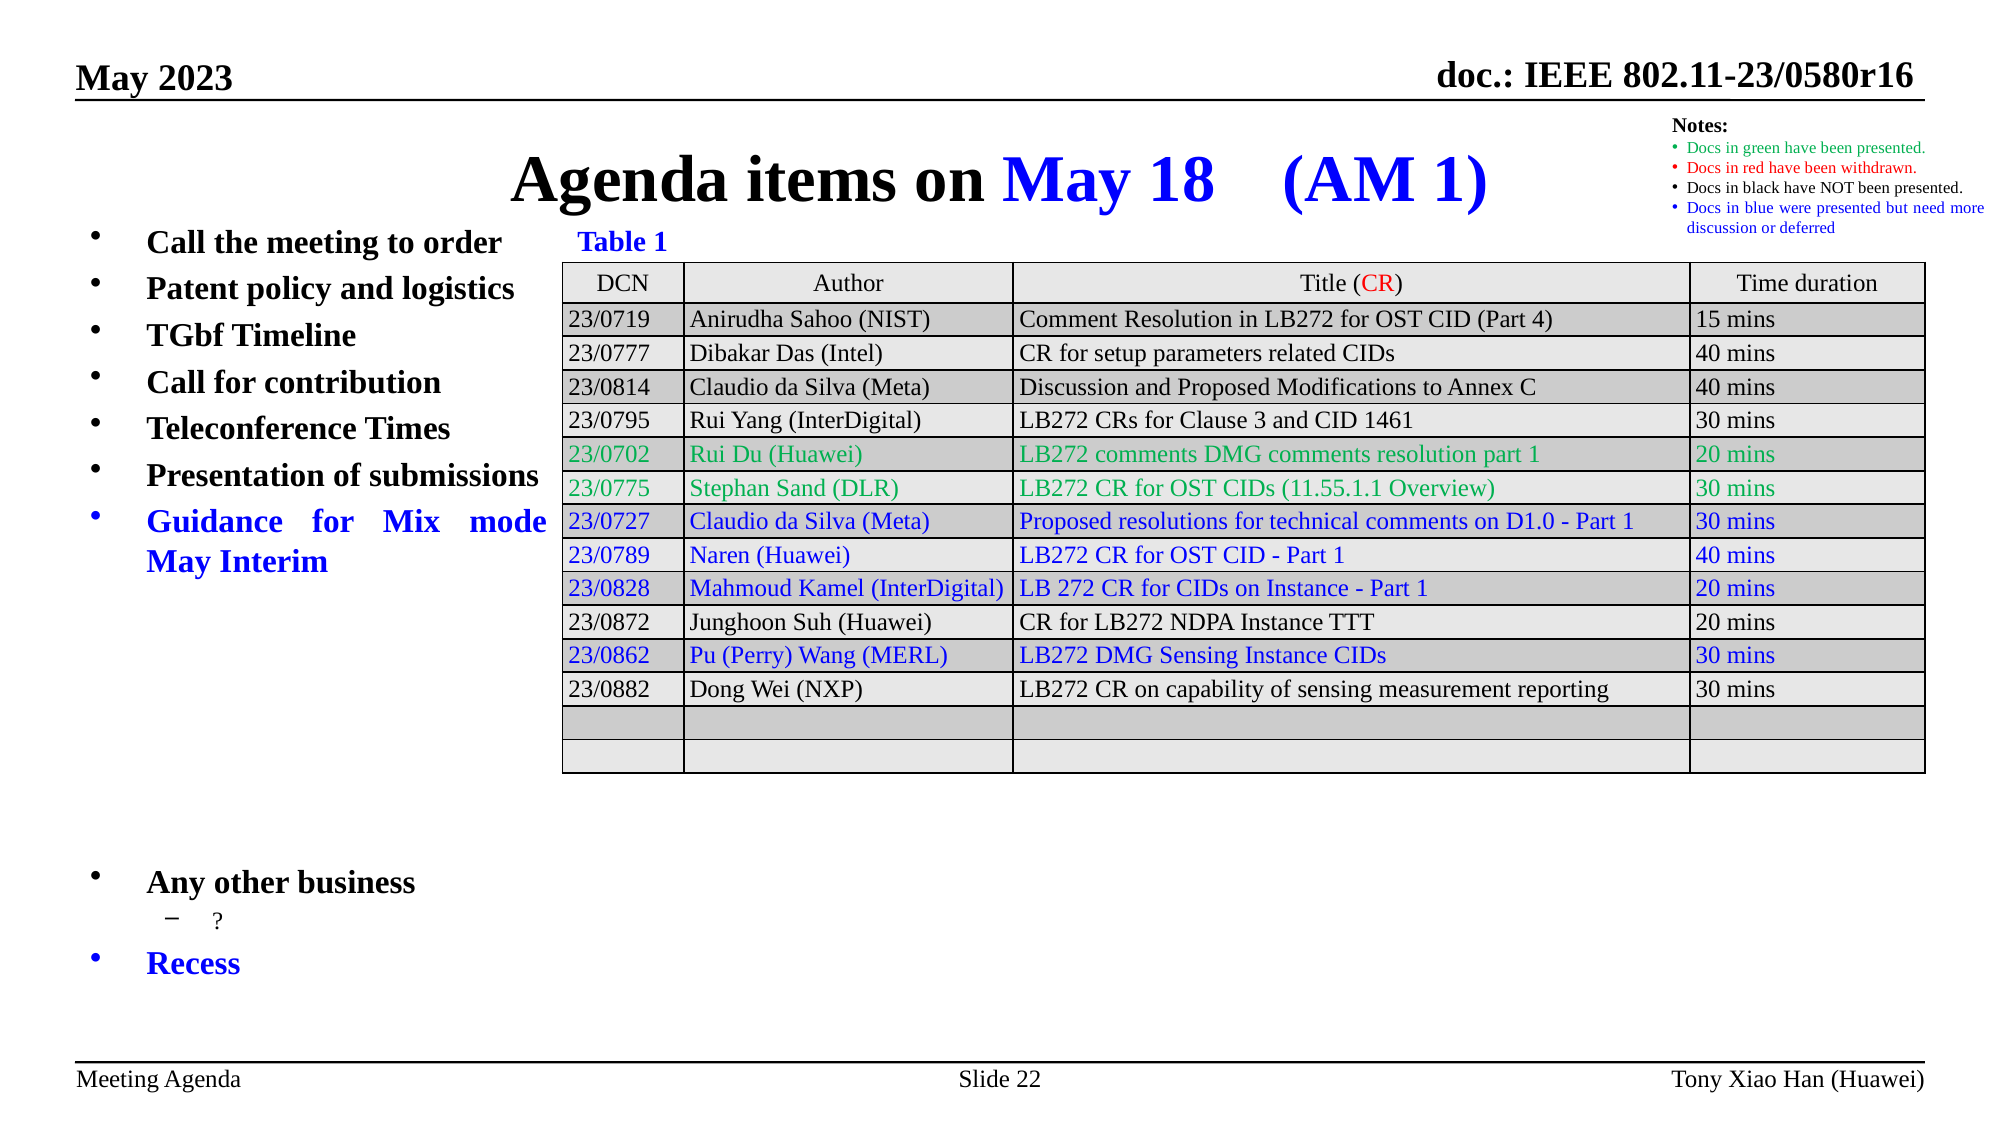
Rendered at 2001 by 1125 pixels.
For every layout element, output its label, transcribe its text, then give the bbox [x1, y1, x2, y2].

table_cell 30 mins [1691, 673, 1924, 705]
table_cell 40 mins [1691, 539, 1924, 571]
table_cell LB 272 CR for CIDs on Instance - Part 1 [1014, 572, 1689, 604]
table_cell Rui Yang (InterDigital) [685, 404, 1012, 436]
table_cell Junghoon Suh (Huawei) [685, 606, 1012, 638]
table_header Time duration [1691, 263, 1924, 302]
text_box Agenda items on May 18 (AM 1) [362, 87, 1638, 262]
table_cell 23/0719 [563, 304, 683, 335]
table_cell Comment Resolution in LB272 for OST CID (Part 4) [1014, 304, 1689, 335]
text_box Call the meeting to order Patent policy and logistics TGbf Timeline Call for contribution Teleconference Times Presentation of submissions Guidance for Mix mode May Interim Any other business ? Recess [75, 212, 563, 1058]
table_cell 15 mins [1691, 304, 1924, 335]
table_cell [1014, 707, 1689, 739]
table_cell Dibakar Das (Intel) [685, 337, 1012, 369]
table_cell [685, 740, 1012, 772]
table_cell [563, 707, 683, 739]
table_cell 20 mins [1691, 572, 1924, 604]
table_cell 23/0777 [563, 337, 683, 369]
table_cell Pu (Perry) Wang (MERL) [685, 640, 1012, 671]
table_cell 23/0727 [563, 505, 683, 537]
table_cell Mahmoud Kamel (InterDigital) [685, 572, 1012, 604]
table_cell [1691, 740, 1924, 772]
table_cell Anirudha Sahoo (NIST) [685, 304, 1012, 335]
table_cell 40 mins [1691, 337, 1924, 369]
table_cell 23/0872 [563, 606, 683, 638]
table_cell 23/0814 [563, 371, 683, 403]
table_cell CR for setup parameters related CIDs [1014, 337, 1689, 369]
table_cell 30 mins [1691, 505, 1924, 537]
text_box Notes: Docs in green have been presented. Docs in red have been withdrawn. Docs in black have NOT been presented. Docs in blue were presented but need more discussion or deferred [1657, 104, 2000, 246]
table_cell Stephan Sand (DLR) [685, 472, 1012, 503]
table_cell LB272 DMG Sensing Instance CIDs [1014, 640, 1689, 671]
table_cell 30 mins [1691, 640, 1924, 671]
table_cell 23/0702 [563, 438, 683, 470]
table_cell Discussion and Proposed Modifications to Annex C [1014, 371, 1689, 403]
table_cell 40 mins [1691, 371, 1924, 403]
table_cell 30 mins [1691, 472, 1924, 503]
table_cell LB272 CR for OST CID - Part 1 [1014, 539, 1689, 571]
table_cell LB272 comments DMG comments resolution part 1 [1014, 438, 1689, 470]
table_cell 20 mins [1691, 438, 1924, 470]
table_cell 23/0882 [563, 673, 683, 705]
table_cell Proposed resolutions for technical comments on D1.0 - Part 1 [1014, 505, 1689, 537]
table_cell 30 mins [1691, 404, 1924, 436]
text_box Table 1 [562, 224, 713, 256]
table_cell 23/0775 [563, 472, 683, 503]
table_cell [1014, 740, 1689, 772]
table_cell LB272 CRs for Clause 3 and CID 1461 [1014, 404, 1689, 436]
table_cell [563, 740, 683, 772]
table_cell Rui Du (Huawei) [685, 438, 1012, 470]
table_header Title (CR) [1014, 263, 1689, 302]
table_cell LB272 CR on capability of sensing measurement reporting [1014, 673, 1689, 705]
table_cell 23/0795 [563, 404, 683, 436]
table_cell Claudio da Silva (Meta) [685, 505, 1012, 537]
table_cell [685, 707, 1012, 739]
table_cell LB272 CR for OST CIDs (11.55.1.1 Overview) [1014, 472, 1689, 503]
table_cell 20 mins [1691, 606, 1924, 638]
table_cell Naren (Huawei) [685, 539, 1012, 571]
table_header DCN [563, 263, 683, 302]
table_cell CR for LB272 NDPA Instance TTT [1014, 606, 1689, 638]
table_cell Dong Wei (NXP) [685, 673, 1012, 705]
table_cell 23/0789 [563, 539, 683, 571]
table_header Author [685, 263, 1012, 302]
table_cell 23/0862 [563, 640, 683, 671]
table_cell Claudio da Silva (Meta) [685, 371, 1012, 403]
table_cell 23/0828 [563, 572, 683, 604]
table_cell [1691, 707, 1924, 739]
